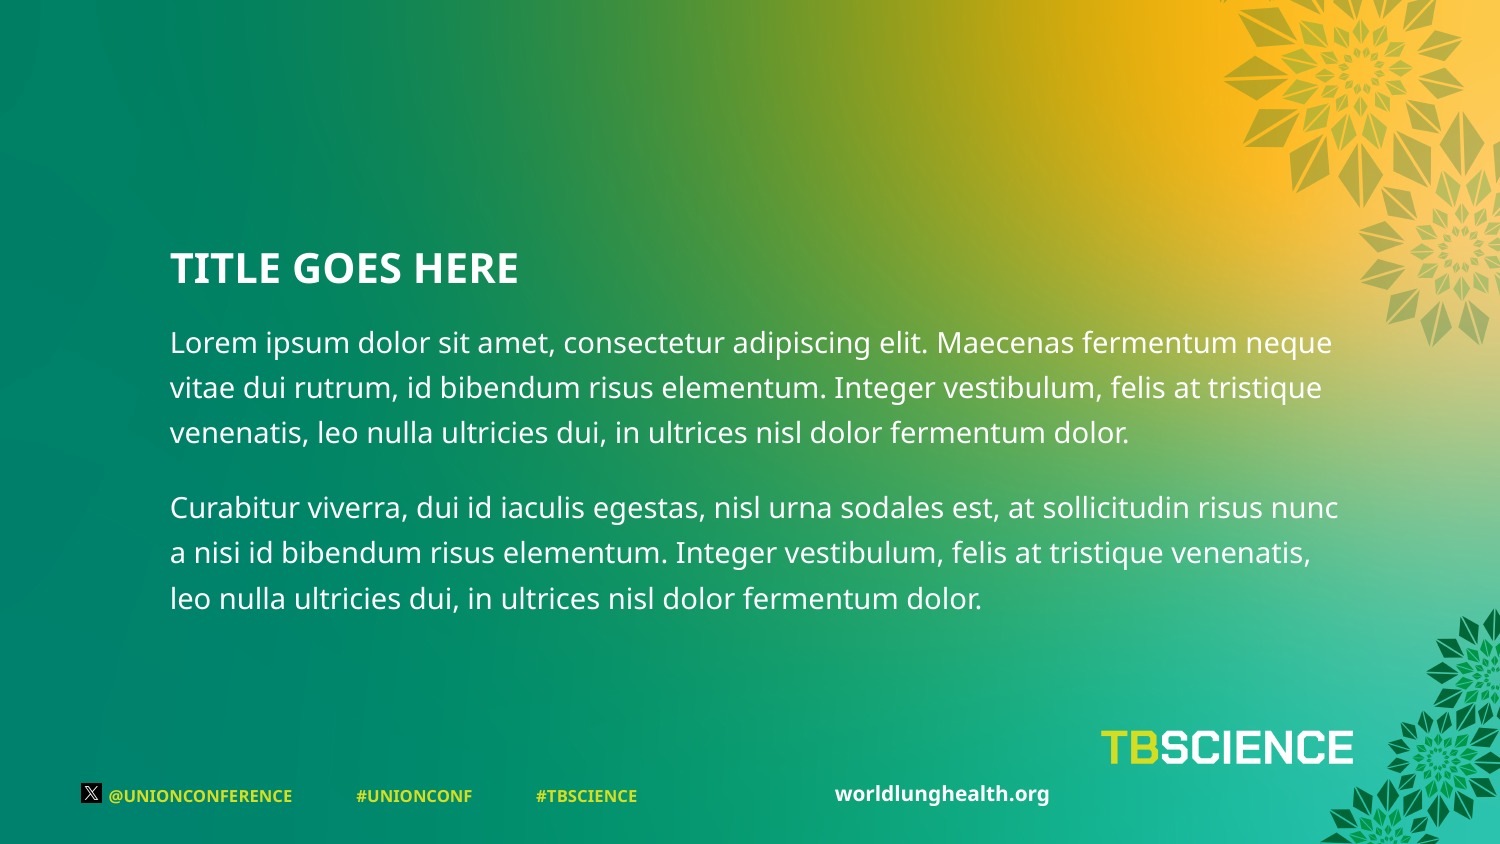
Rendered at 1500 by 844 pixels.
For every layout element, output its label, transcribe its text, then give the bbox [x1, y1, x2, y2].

text_box Title goes here [169, 242, 1307, 313]
picture [0, 0, 1500, 844]
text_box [81, 773, 1065, 814]
text_box Lorem ipsum dolor sit amet, consectetur adipiscing elit. Maecenas fermentum neque vitae dui rutrum, id bibendum risus elementum. Integer vestibulum, felis at tristique venenatis, leo nulla ultricies dui, in ultrices nisl dolor fermentum dolor. Curabitur viverra, dui id iaculis egestas, nisl urna sodales est, at sollicitudin risus nunc a nisi id bibendum risus elementum. Integer vestibulum, felis at tristique venenatis, leo nulla ultricies dui, in ultrices nisl dolor fermentum dolor. [169, 313, 1345, 616]
